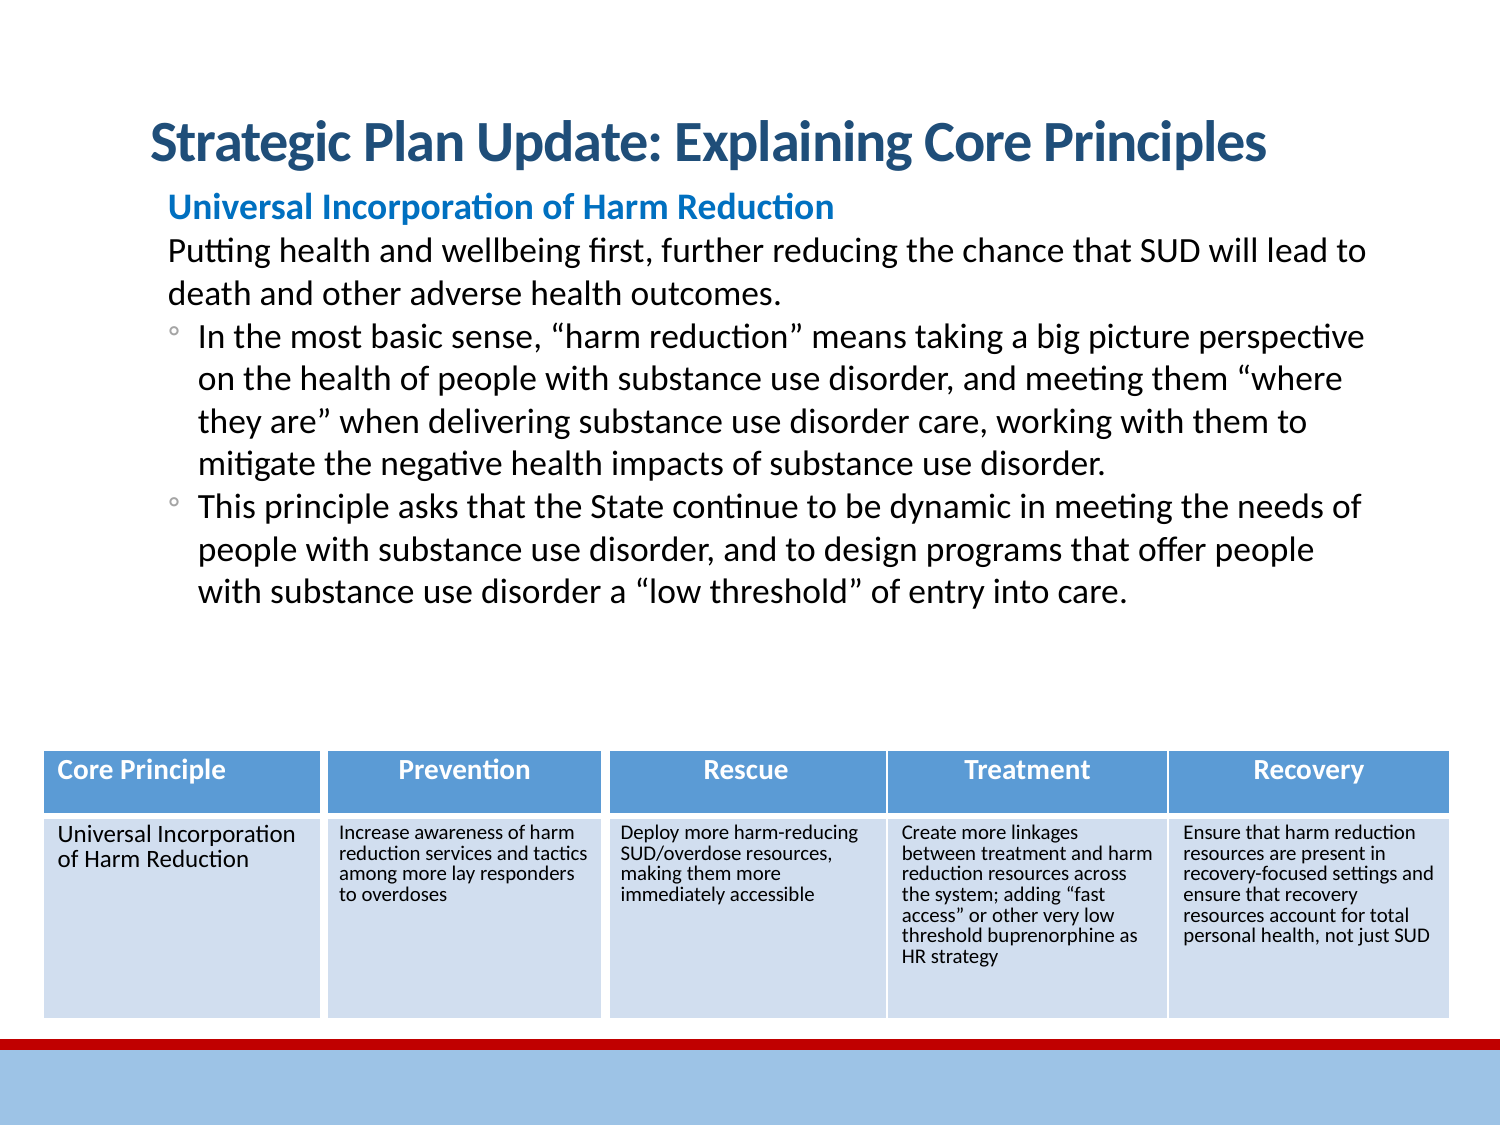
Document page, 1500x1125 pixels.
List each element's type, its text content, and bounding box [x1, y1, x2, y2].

table_header Rescue [610, 751, 886, 813]
table_cell Ensure that harm reduction resources are present in recovery-focused settings and ensure that recovery resources account for total personal health, not just SUD [1169, 819, 1449, 1018]
table_header Prevention [328, 751, 601, 813]
table_header Core Principle [44, 751, 320, 813]
list Universal Incorporation of Harm Reduction Putting health and wellbeing first, further reducing the chance that SUD will lead to death and other adverse health outcomes. In the most basic sense, “harm reduction” means taking a big picture perspective on the health of people with substance use disorder, and meeting them “where they are” when delivering substance use disorder care, working with them to mitigate the negative health impacts of substance use disorder. This principle asks that the State continue to be dynamic in meeting the needs of people with substance use disorder, and to design programs that offer people with substance use disorder a “low threshold” of entry into care. [135, 174, 1373, 749]
table_cell Universal Incorporation of Harm Reduction [44, 819, 320, 1018]
table_cell Increase awareness of harm reduction services and tactics among more lay responders to overdoses [328, 819, 601, 1018]
table_cell Deploy more harm-reducing SUD/overdose resources, making them more immediately accessible [610, 819, 886, 1018]
title Strategic Plan Update: Explaining Core Principles [135, 77, 1380, 181]
table_header Treatment [888, 751, 1167, 813]
table_header Recovery [1169, 751, 1449, 813]
table_cell Create more linkages between treatment and harm reduction resources across the system; adding “fast access” or other very low threshold buprenorphine as HR strategy [888, 819, 1167, 1018]
